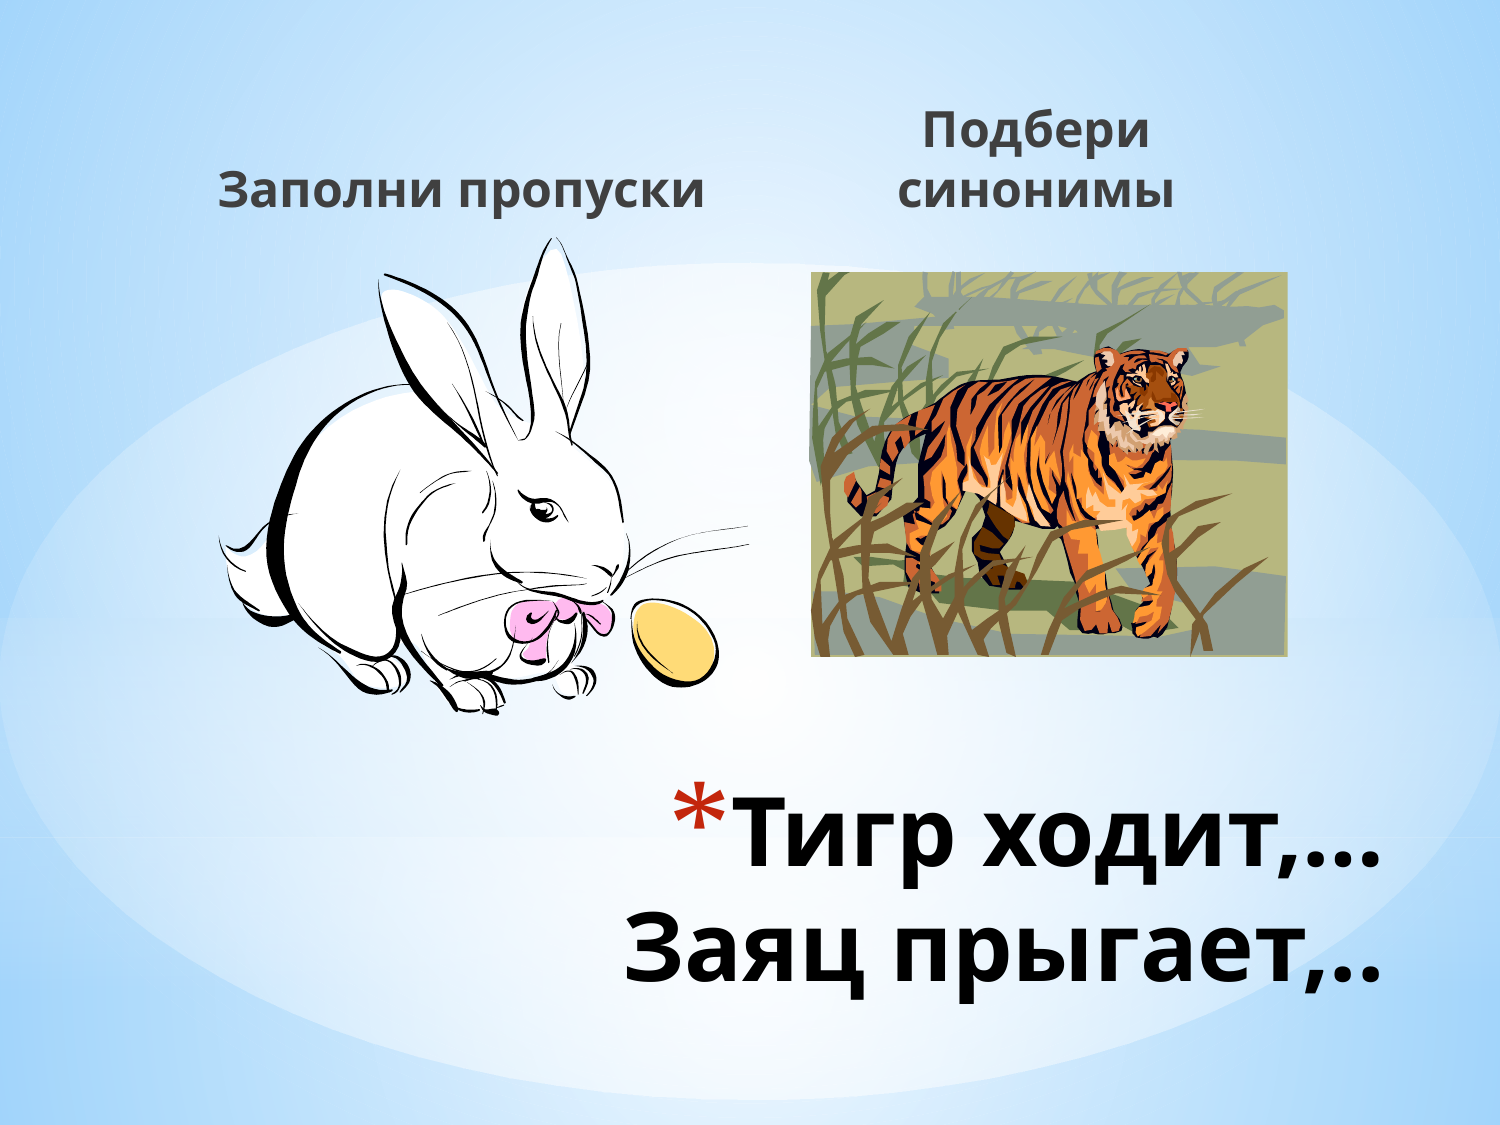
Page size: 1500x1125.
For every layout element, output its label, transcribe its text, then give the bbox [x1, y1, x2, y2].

list Подбери синонимы [762, 120, 1312, 225]
list Заполни пропуски [187, 120, 737, 225]
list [808, 270, 1288, 658]
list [218, 229, 750, 717]
title Тигр ходит,… Заяц прыгает,.. [336, 763, 1400, 951]
